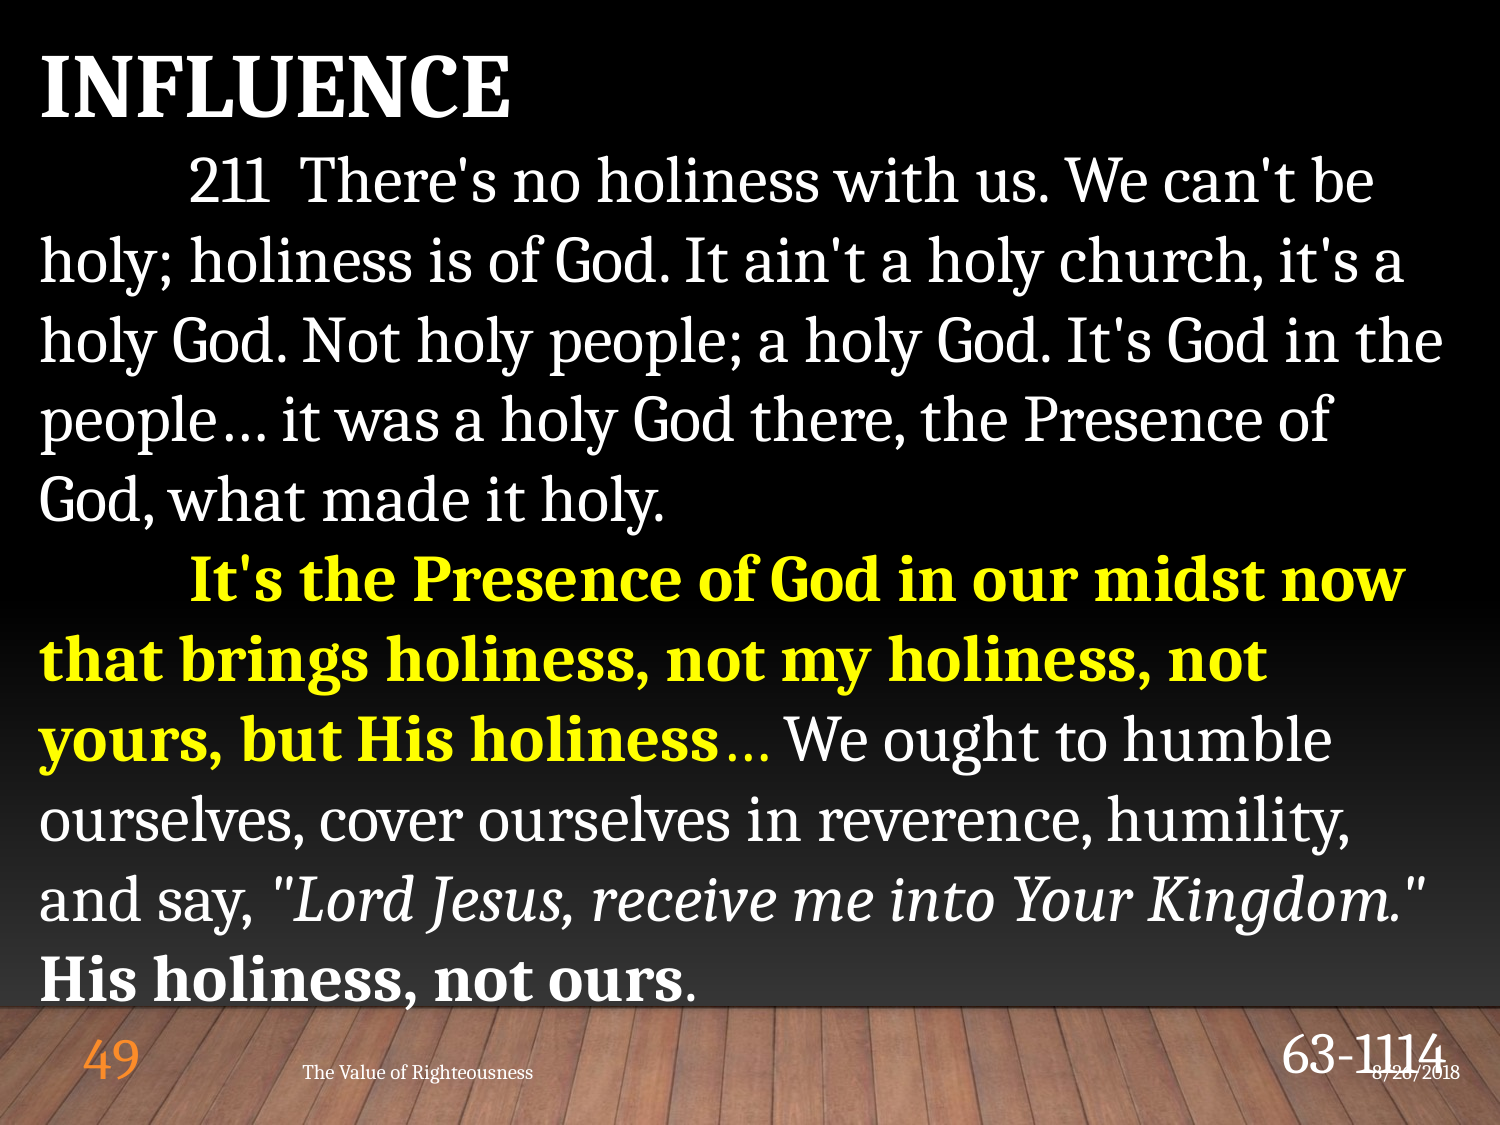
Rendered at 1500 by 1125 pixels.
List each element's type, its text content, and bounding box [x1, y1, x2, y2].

picture [0, 1006, 1500, 1125]
text_box INFLUENCE 211 There's no holiness with us. We can't be holy; holiness is of God. It ain't a holy church, it's a holy God. Not holy people; a holy God. It's God in the people… it was a holy God there, the Presence of God, what made it holy. It's the Presence of God in our midst now that brings holiness, not my holiness, not yours, but His holiness… We ought to humble ourselves, cover ourselves in reverence, humility, and say, "Lord Jesus, receive me into Your Kingdom." His holiness, not ours. 63-1114 [24, 17, 1463, 1093]
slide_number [1086, 1045, 1475, 1097]
footer The Value of Righteousness [287, 1093, 898, 1097]
slide_number 49 [24, 1093, 156, 1097]
